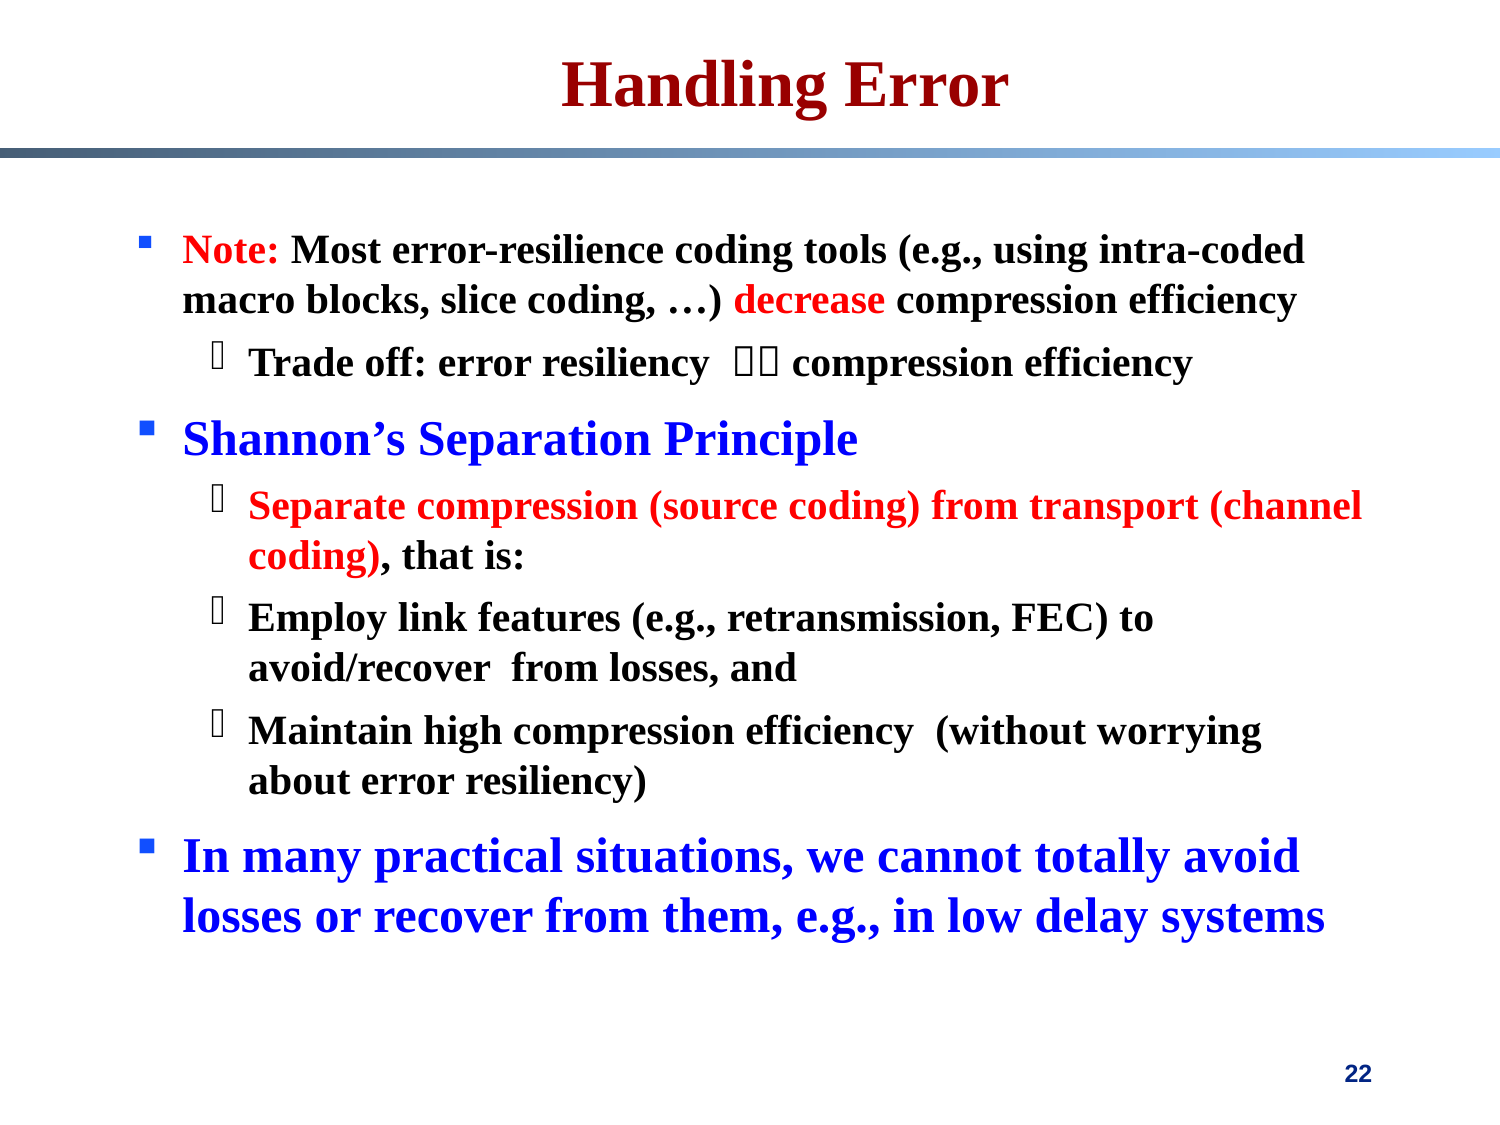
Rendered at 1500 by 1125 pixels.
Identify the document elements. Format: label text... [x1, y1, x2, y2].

list Note: Most error-resilience coding tools (e.g., using intra-coded macro blocks, slice coding, …) decrease compression efficiency Trade off: error resiliency  compression efficiency Shannon’s Separation Principle Separate compression (source coding) from transport (channel coding), that is: Employ link features (e.g., retransmission, FEC) to avoid/recover from losses, and Maintain high compression efficiency (without worrying about error resiliency) In many practical situations, we cannot totally avoid losses or recover from them, e.g., in low delay systems [120, 214, 1384, 997]
title Handling Error [149, 33, 1423, 128]
slide_number 22 [1074, 1049, 1388, 1125]
